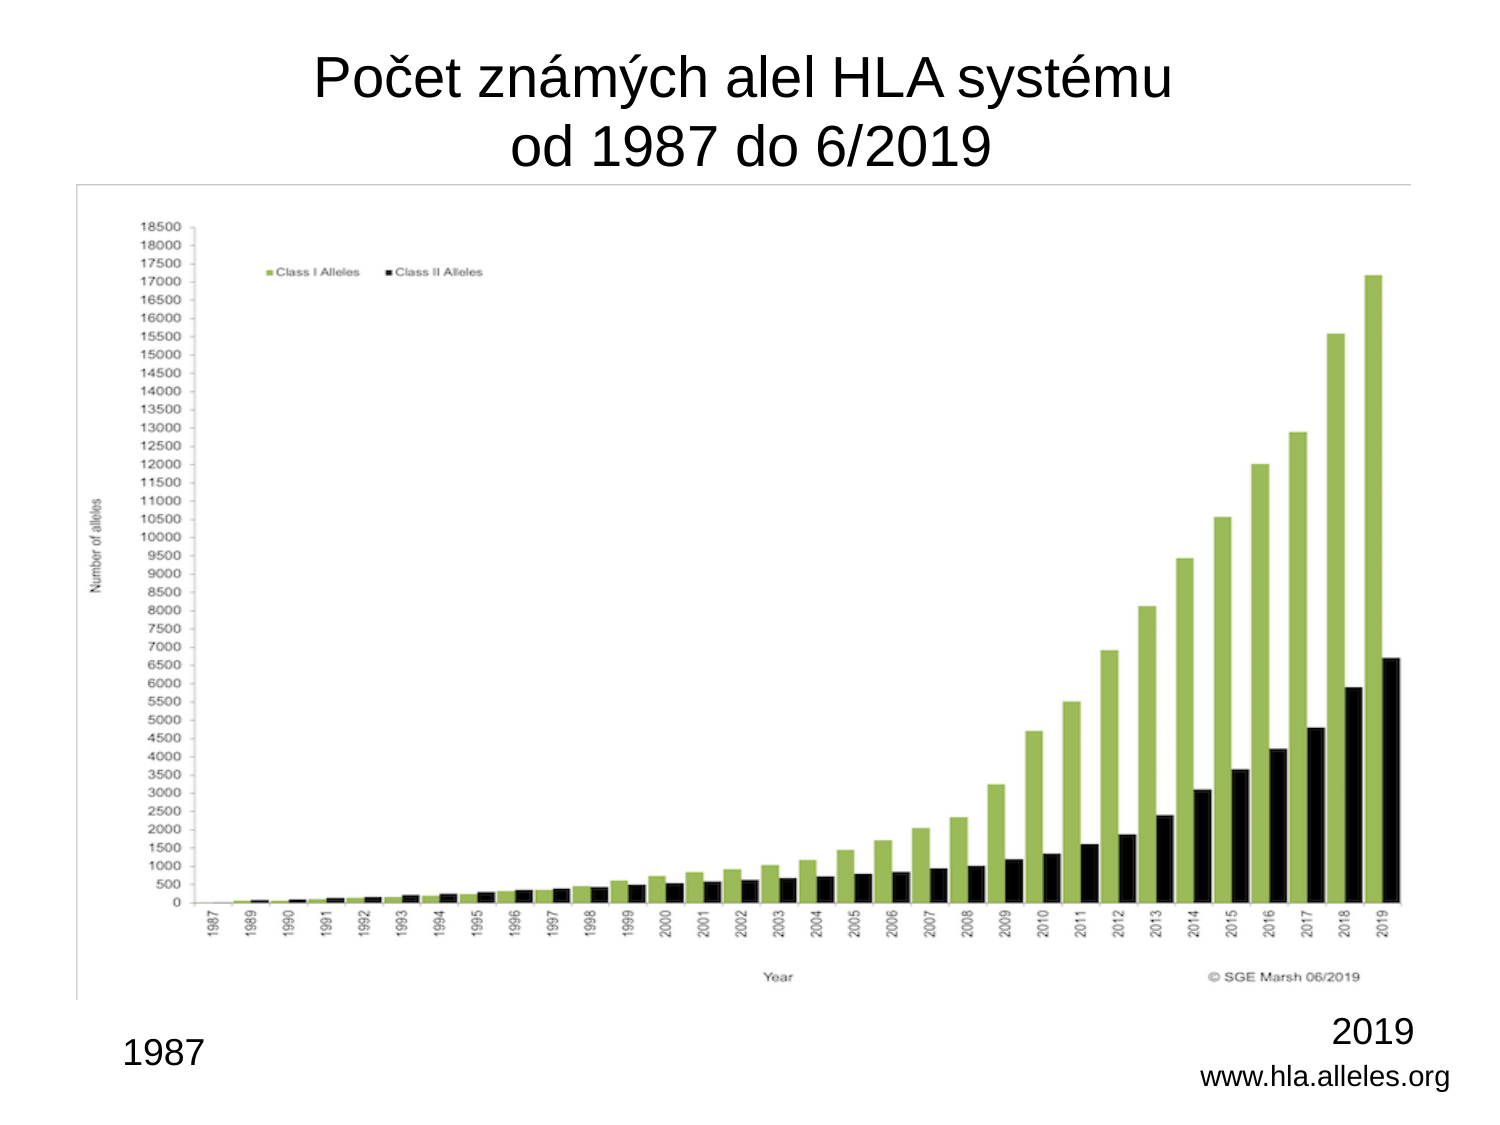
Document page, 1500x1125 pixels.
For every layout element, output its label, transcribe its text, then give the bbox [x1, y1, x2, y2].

text_box www.hla.alleles.org [1185, 1049, 1474, 1100]
title Počet známých alel HLA systému od 1987 do 6/2019 [76, 30, 1427, 187]
text_box 2019 [1316, 999, 1443, 1049]
picture [76, 184, 1412, 1000]
text_box 1987 [107, 1020, 234, 1080]
